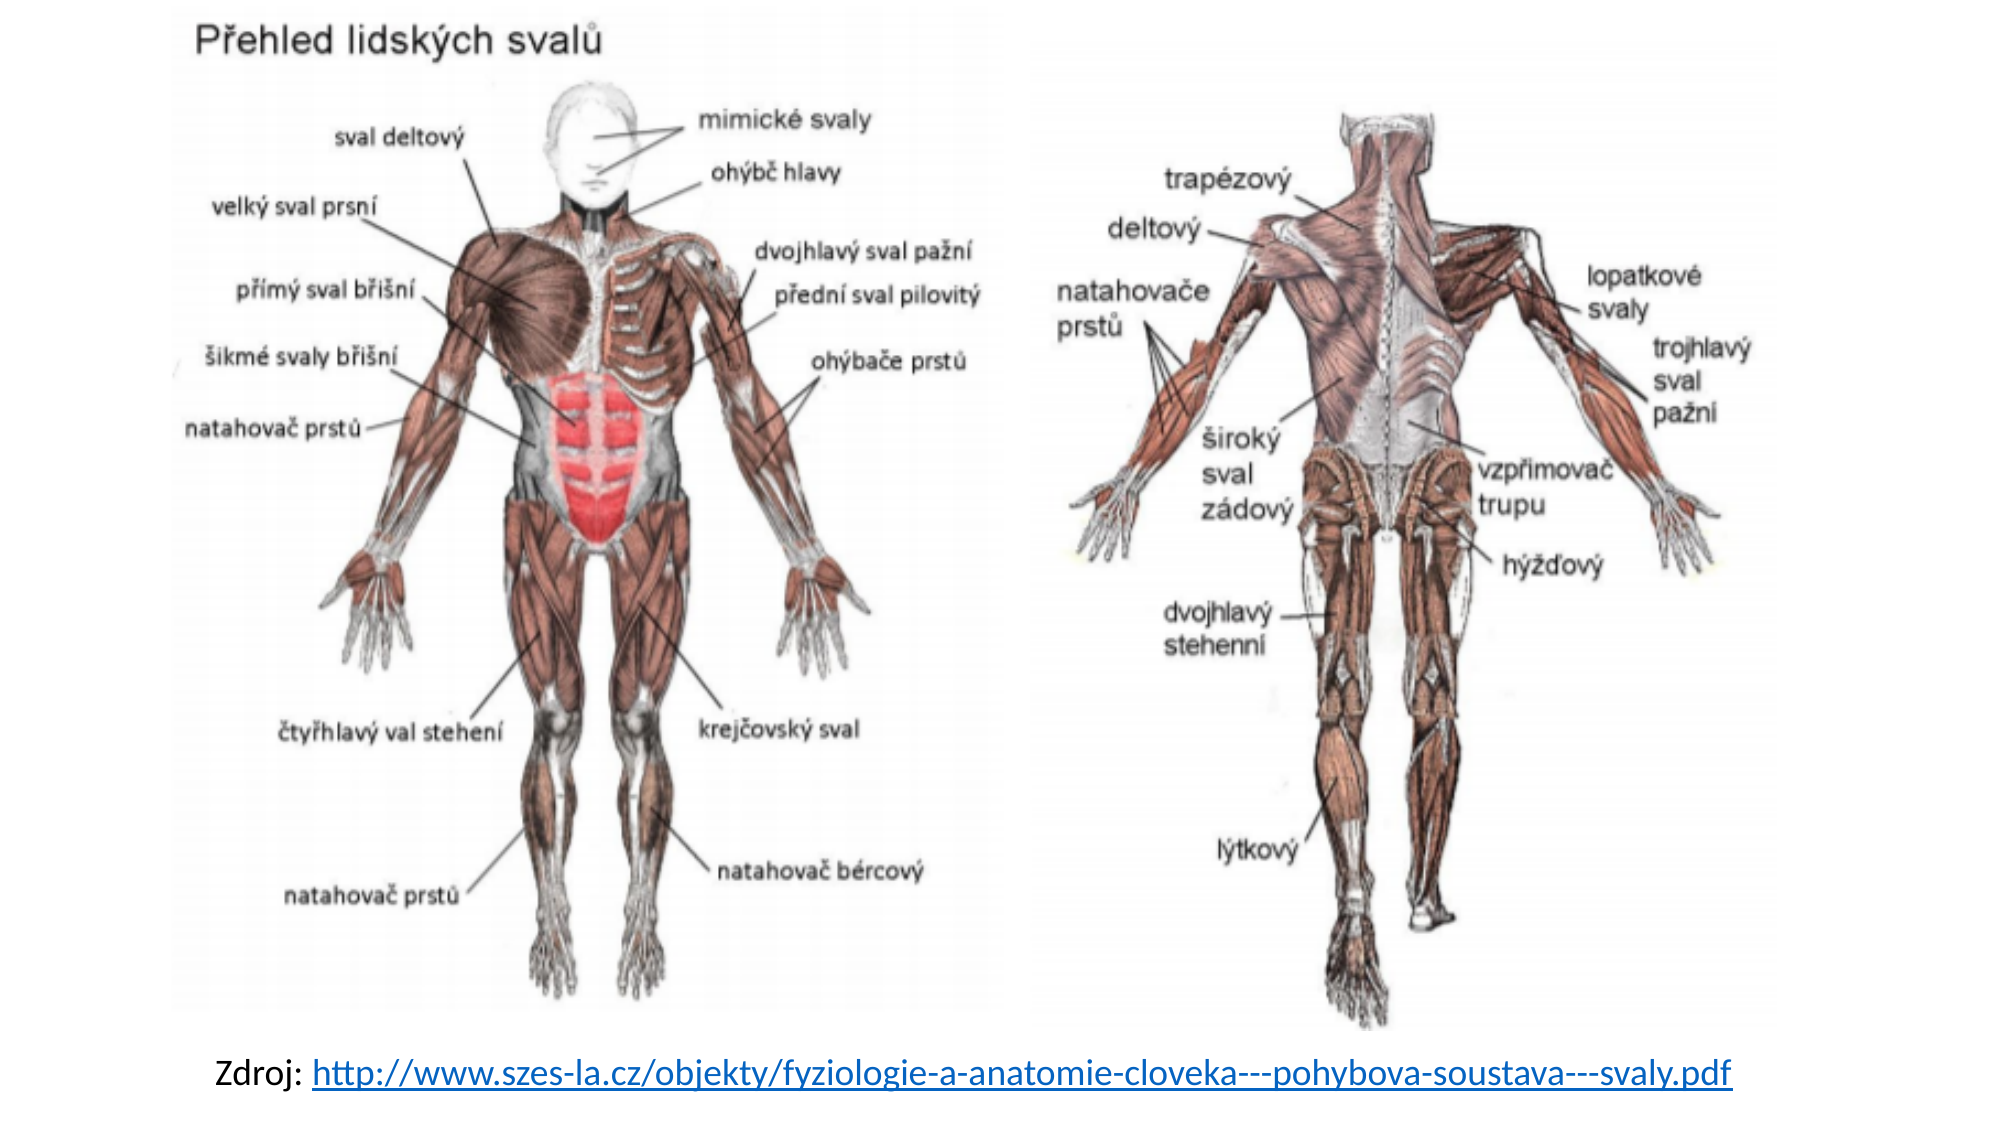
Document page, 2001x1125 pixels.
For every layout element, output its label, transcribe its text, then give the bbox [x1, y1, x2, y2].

text_box Zdroj: http://www.szes-la.cz/objekty/fyziologie-a-anatomie-cloveka---pohybova-soustava---svaly.pdf [200, 1040, 1915, 1125]
picture [151, 0, 1849, 1031]
